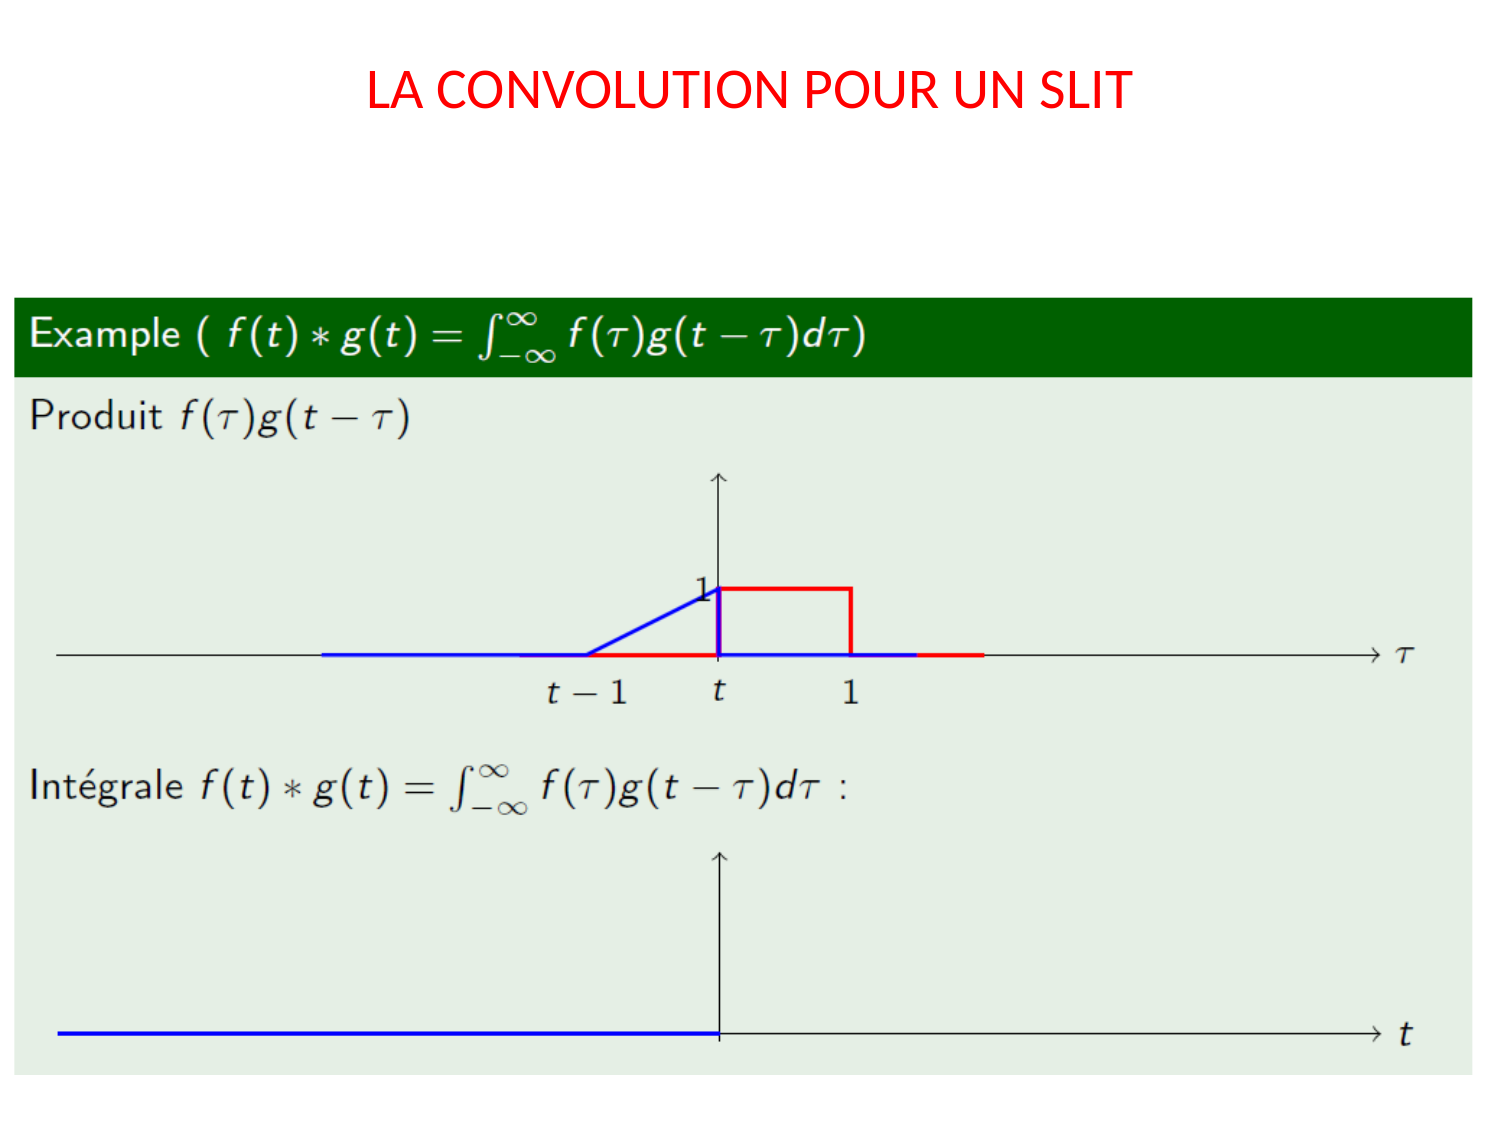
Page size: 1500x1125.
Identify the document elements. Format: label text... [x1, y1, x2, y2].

picture [3, 285, 1497, 1075]
text_box LA CONVOLUTION POUR UN SLIT [0, 43, 1500, 128]
